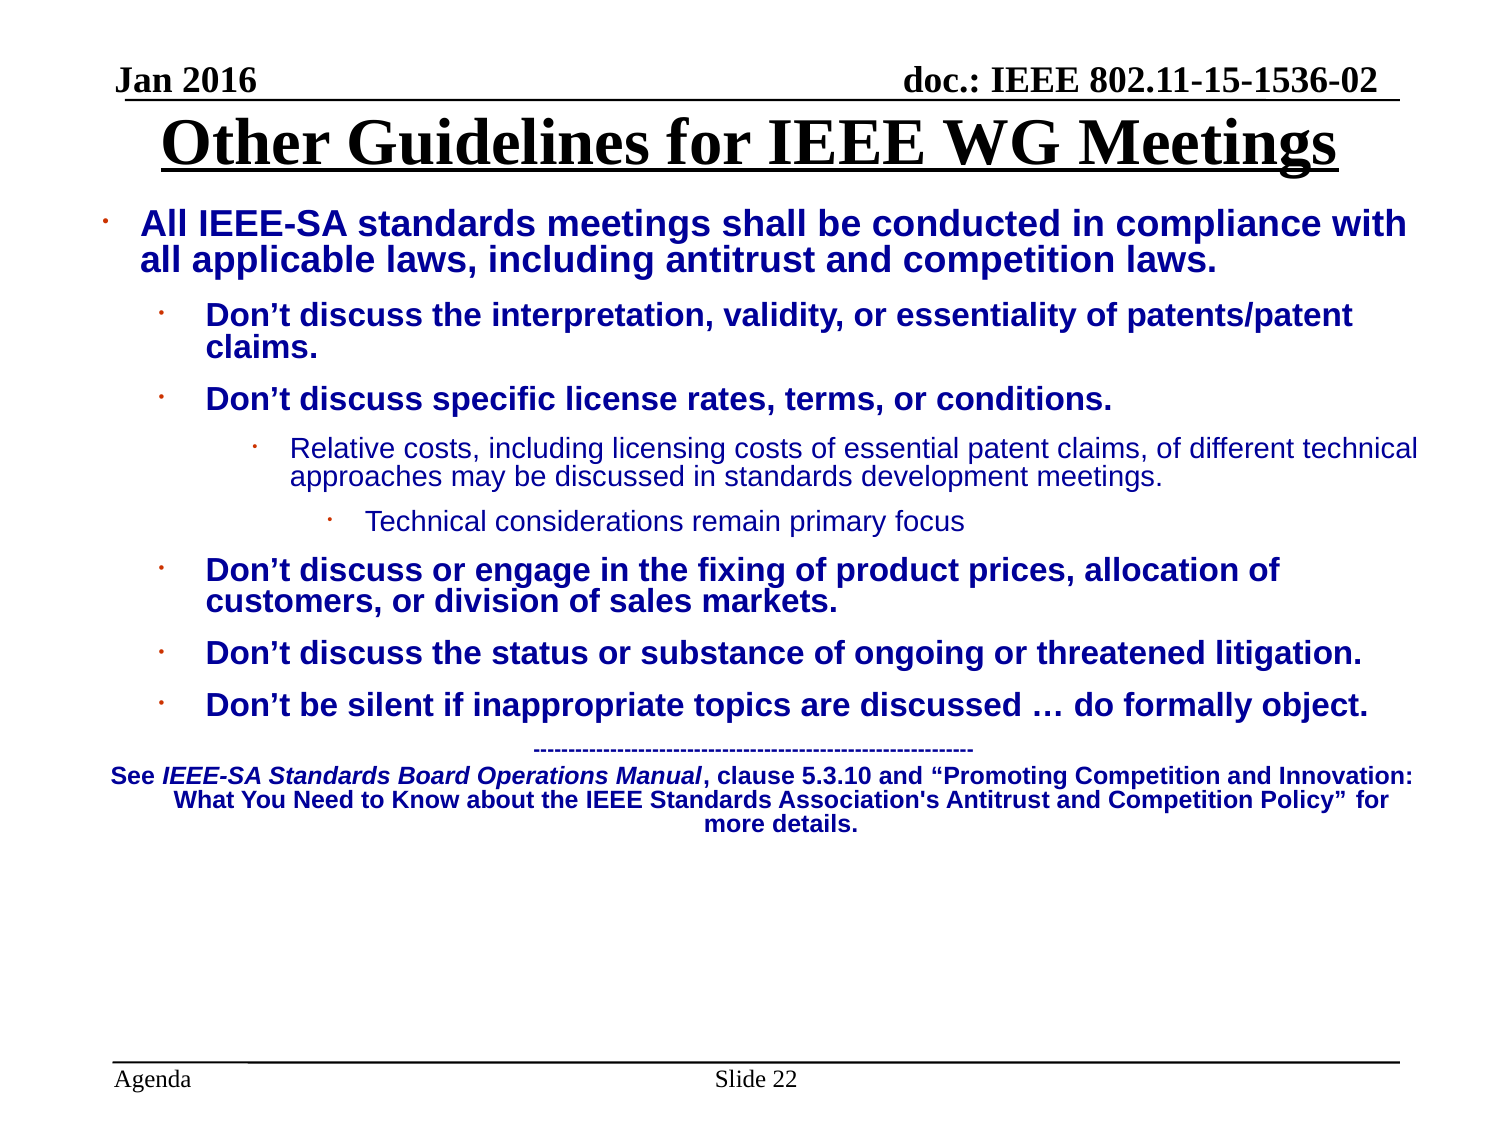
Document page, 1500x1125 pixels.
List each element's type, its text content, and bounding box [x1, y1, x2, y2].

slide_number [114, 54, 265, 101]
text_box [87, 37, 1438, 163]
title Other Guidelines for IEEE WG Meetings [56, 87, 1444, 188]
text_box All IEEE-SA standards meetings shall be conducted in compliance with all applicable laws, including antitrust and competition laws. Don’t discuss the interpretation, validity, or essentiality of patents/patent claims. Don’t discuss specific license rates, terms, or conditions. Relative costs, including licensing costs of essential patent claims, of different technical approaches may be discussed in standards development meetings. Technical considerations remain primary focus Don’t discuss or engage in the fixing of product prices, allocation of customers, or division of sales markets. Don’t discuss the status or substance of ongoing or threatened litigation. Don’t be silent if inappropriate topics are discussed … do formally object. --------------------------------------------------------------- See IEEE-SA Standards Board Operations Manual, clause 5.3.10 and “Promoting Competition and Innovation: What You Need to Know about the IEEE Standards Association's Antitrust and Competition Policy” for more details. [87, 174, 1438, 1025]
slide_number Slide 22 [712, 1061, 800, 1093]
